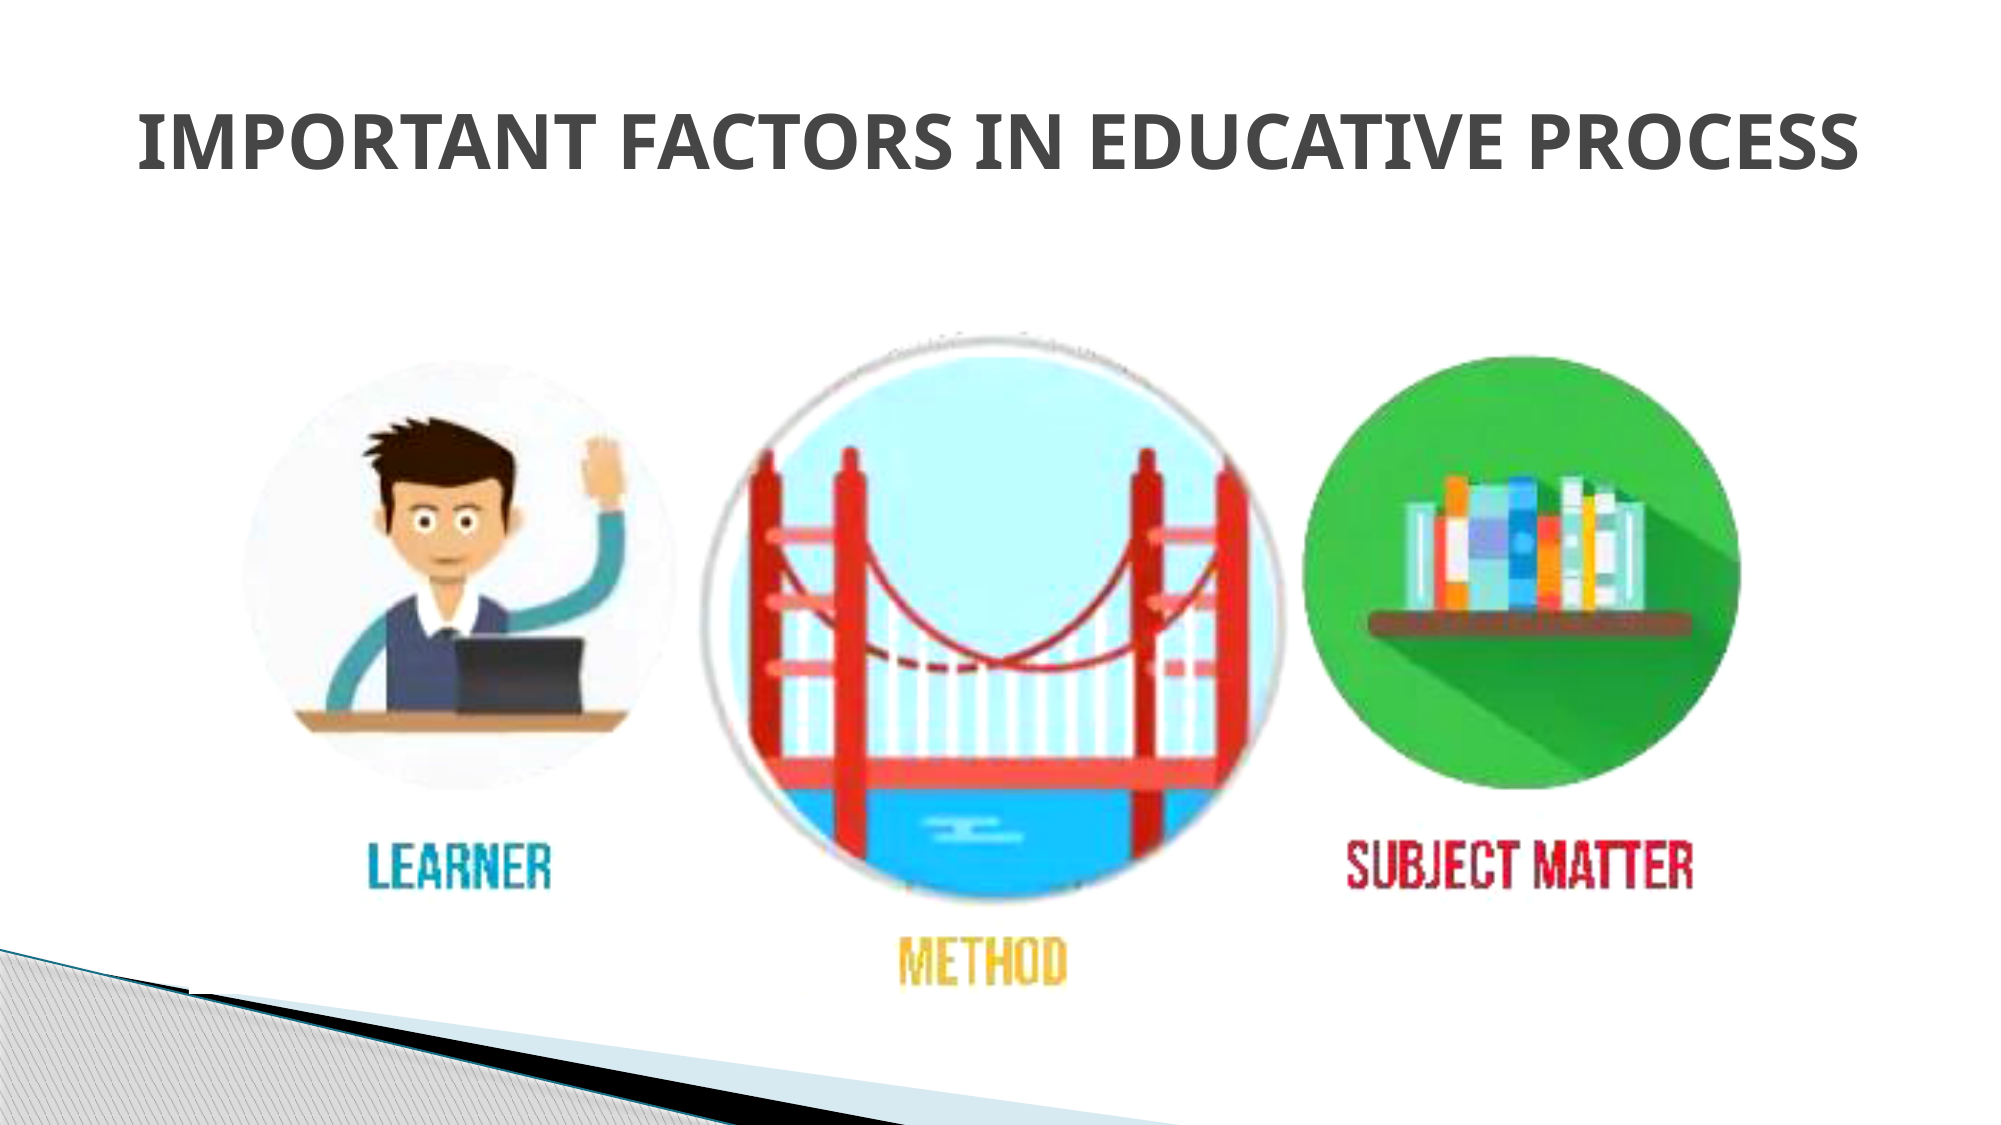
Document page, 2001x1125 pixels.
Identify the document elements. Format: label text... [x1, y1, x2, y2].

picture [188, 311, 1809, 994]
title IMPORTANT FACTORS IN EDUCATIVE PROCESS [99, 45, 1900, 233]
